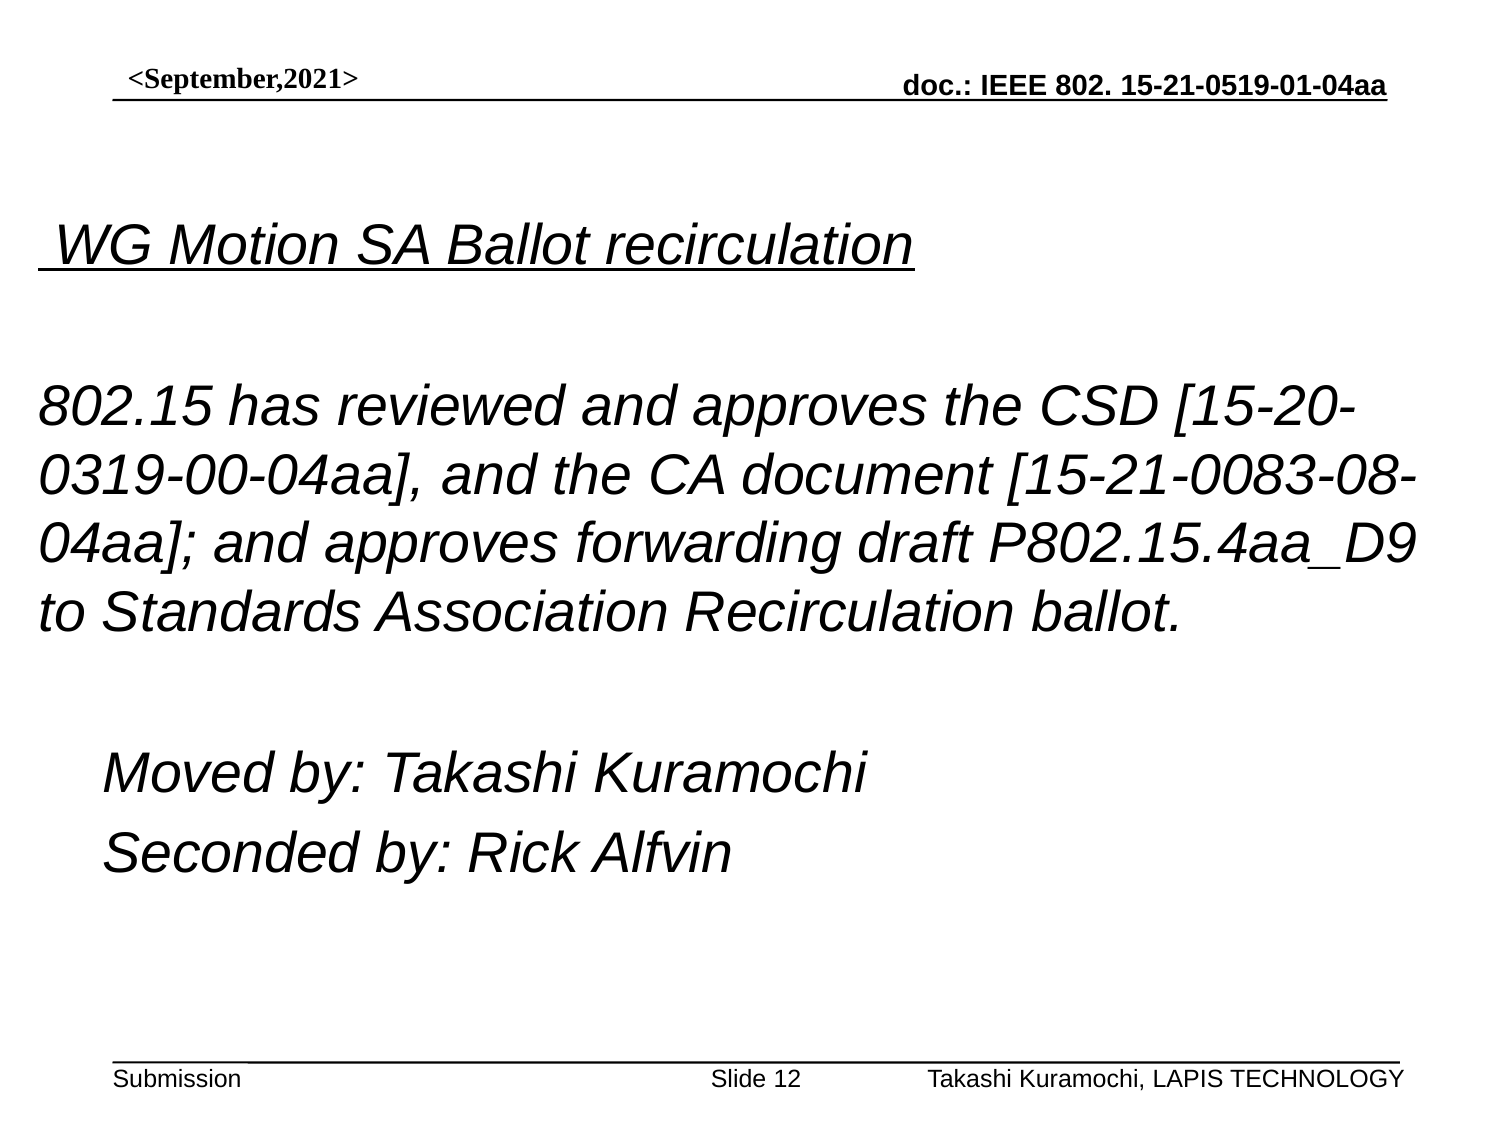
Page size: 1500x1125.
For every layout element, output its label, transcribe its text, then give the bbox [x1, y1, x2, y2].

slide_number Slide 12 [709, 1063, 803, 1093]
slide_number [112, 46, 450, 107]
text_box WG Motion SA Ballot recirculation 802.15 has reviewed and approves the CSD [15-20-0319-00-04aa], and the CA document [15-21-0083-08-04aa]; and approves forwarding draft P802.15.4aa_D9 to Standards Association Recirculation ballot. Moved by: Takashi Kuramochi Seconded by: Rick Alfvin There is no discussion or objections. The motion is approved unanimous consent [23, 200, 1477, 1063]
footer Takashi Kuramochi, LAPIS TECHNOLOGY [820, 1063, 1413, 1125]
